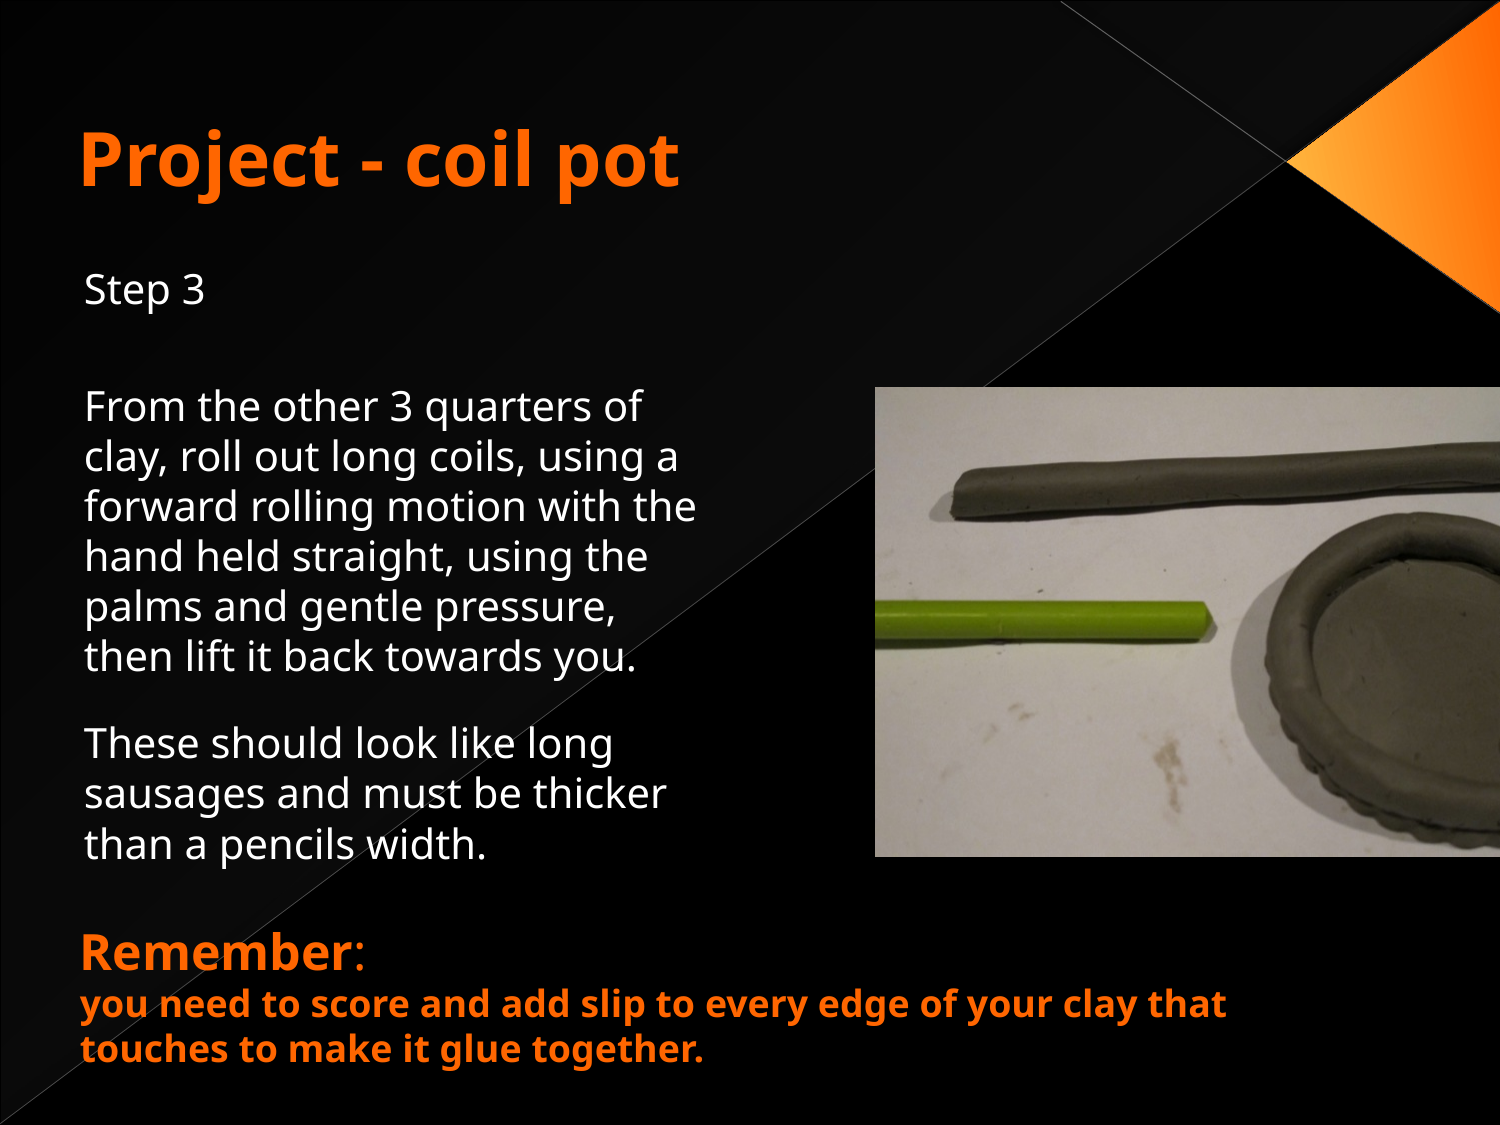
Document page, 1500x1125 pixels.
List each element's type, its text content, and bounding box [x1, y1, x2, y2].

list Step 3 From the other 3 quarters of clay, roll out long coils, using a forward rolling motion with the hand held straight, using the palms and gentle pressure, then lift it back towards you. These should look like long sausages and must be thicker than a pencils width. [75, 262, 713, 912]
text_box Remember: you need to score and add slip to every edge of your clay that touches to make it glue together. [64, 912, 1253, 1123]
title Project - coil pot [62, 44, 1250, 268]
picture [874, 387, 1500, 857]
